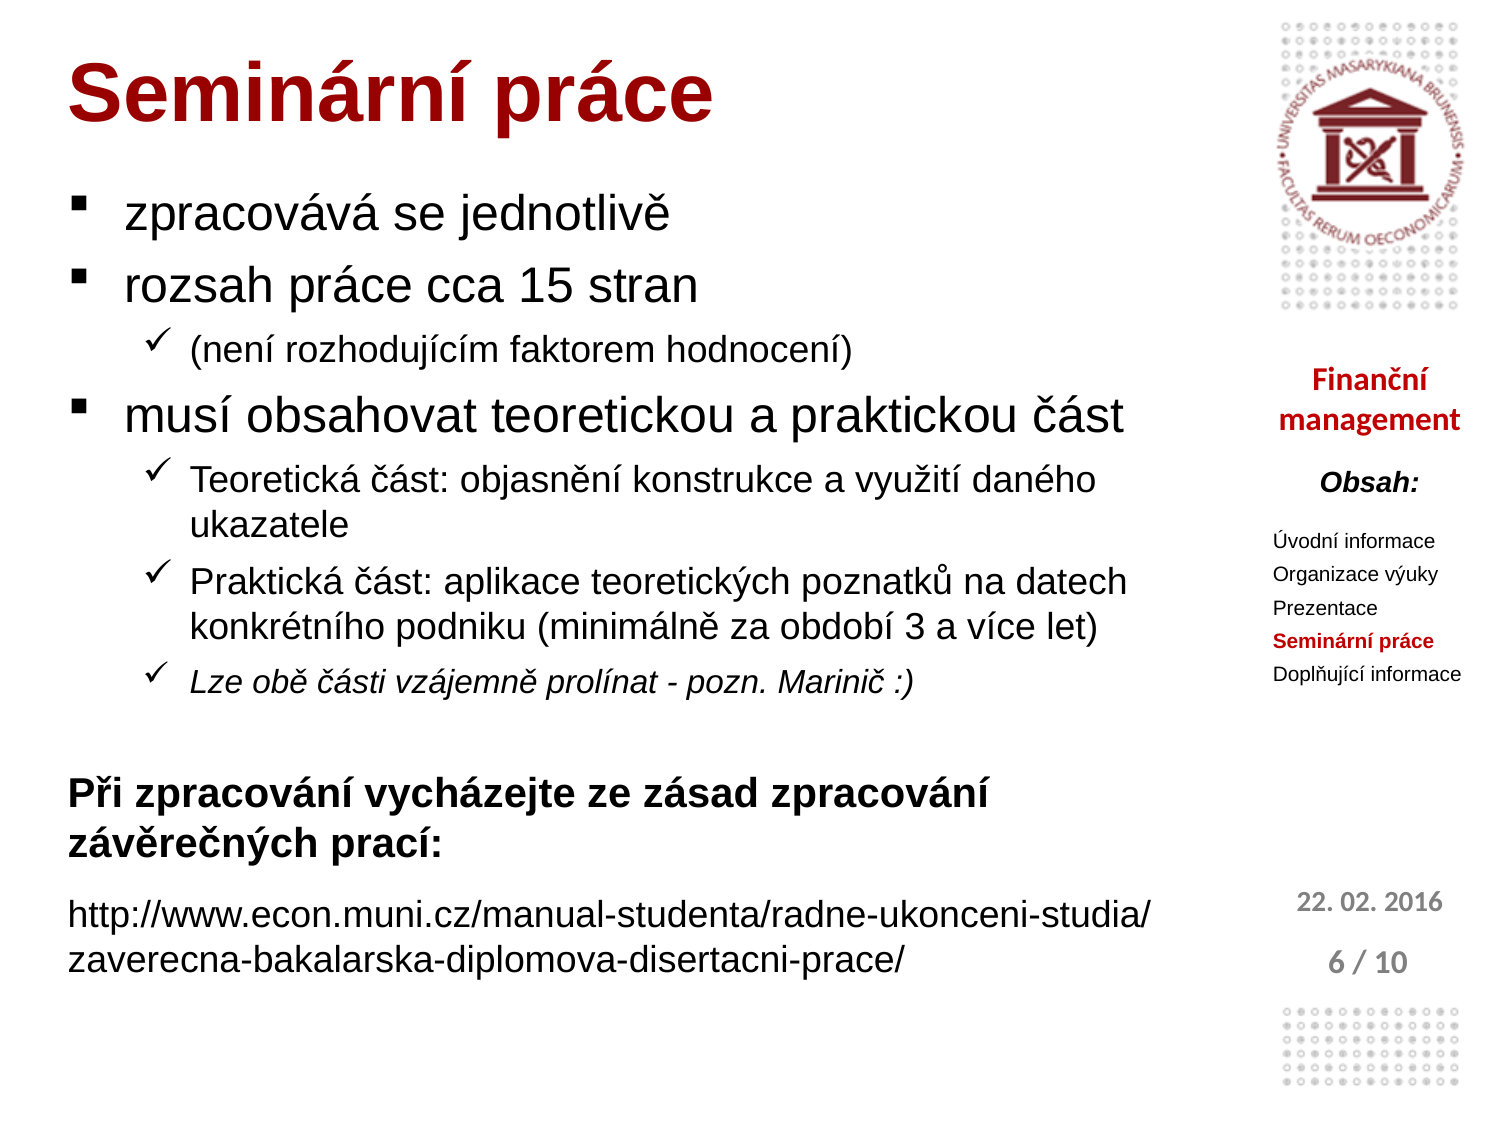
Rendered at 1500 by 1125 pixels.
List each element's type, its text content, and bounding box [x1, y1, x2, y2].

text_box 22. 02. 2016 [1242, 874, 1498, 925]
picture [1242, 3, 1498, 340]
text_box Seminární práce [53, 30, 1223, 145]
text_box Finanční management [1242, 349, 1498, 445]
text_box 6 / 10 [1240, 932, 1496, 988]
picture [1257, 975, 1482, 1114]
text_box zpracovává se jednotlivě rozsah práce cca 15 stran (není rozhodujícím faktorem hodnocení) musí obsahovat teoretickou a praktickou část Teoretická část: objasnění konstrukce a využití daného ukazatele Praktická část: aplikace teoretických poznatků na datech konkrétního podniku (minimálně za období 3 a více let) Lze obě části vzájemně prolínat - pozn. Marinič :) Při zpracování vycházejte ze zásad zpracování závěrečných prací: http://www.econ.muni.cz/manual-studenta/radne-ukonceni-studia/zaverecna-bakalarska-diplomova-disertacni-prace/ [53, 172, 1223, 1071]
text_box Obsah: Úvodní informace Organizace výuky Prezentace Seminární práce Doplňující informace [1258, 456, 1482, 847]
